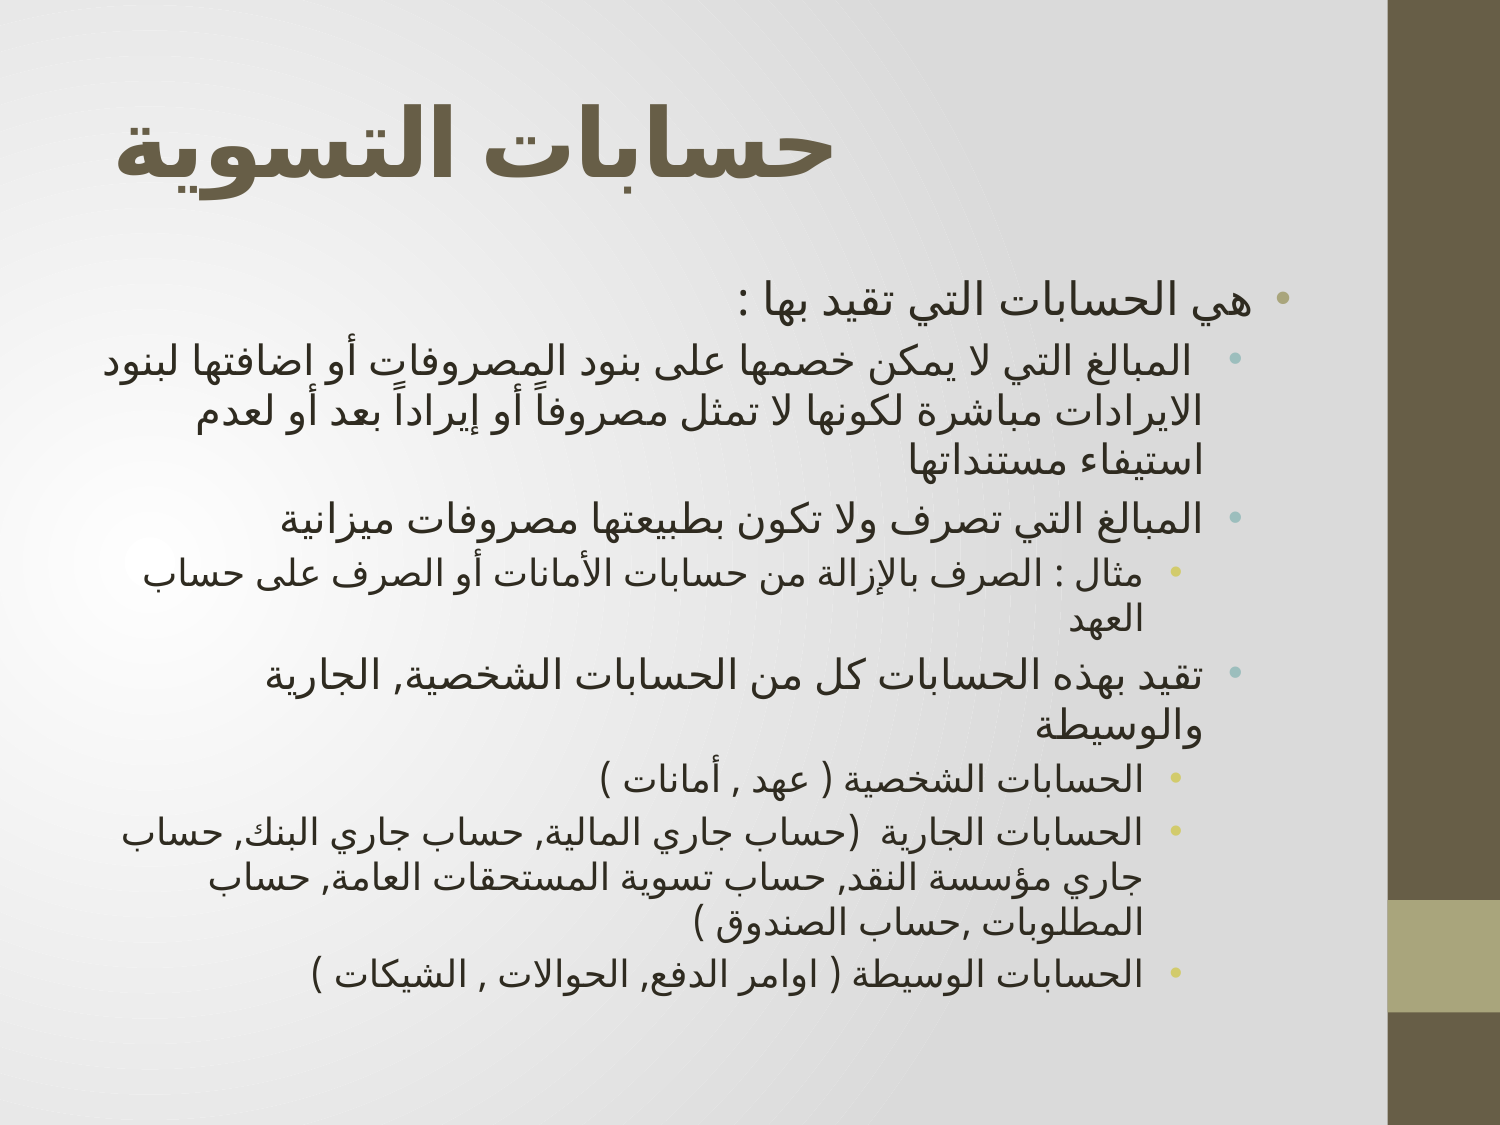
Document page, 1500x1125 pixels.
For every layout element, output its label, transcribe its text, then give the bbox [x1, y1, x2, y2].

title حسابات التسوية [75, 45, 1325, 233]
list هي الحسابات التي تقيد بها : المبالغ التي لا يمكن خصمها على بنود المصروفات أو اضافتها لبنود الايرادات مباشرة لكونها لا تمثل مصروفاً أو إيراداً بعد أو لعدم استيفاء مستنداتها المبالغ التي تصرف ولا تكون بطبيعتها مصروفات ميزانية مثال : الصرف بالإزالة من حسابات الأمانات أو الصرف على حساب العهد تقيد بهذه الحسابات كل من الحسابات الشخصية, الجارية والوسيطة الحسابات الشخصية ( عهد , أمانات ) الحسابات الجارية (حساب جاري المالية, حساب جاري البنك, حساب جاري مؤسسة النقد, حساب تسوية المستحقات العامة, حساب المطلوبات ,حساب الصندوق ) الحسابات الوسيطة ( اوامر الدفع, الحوالات , الشيكات ) [75, 262, 1325, 1050]
